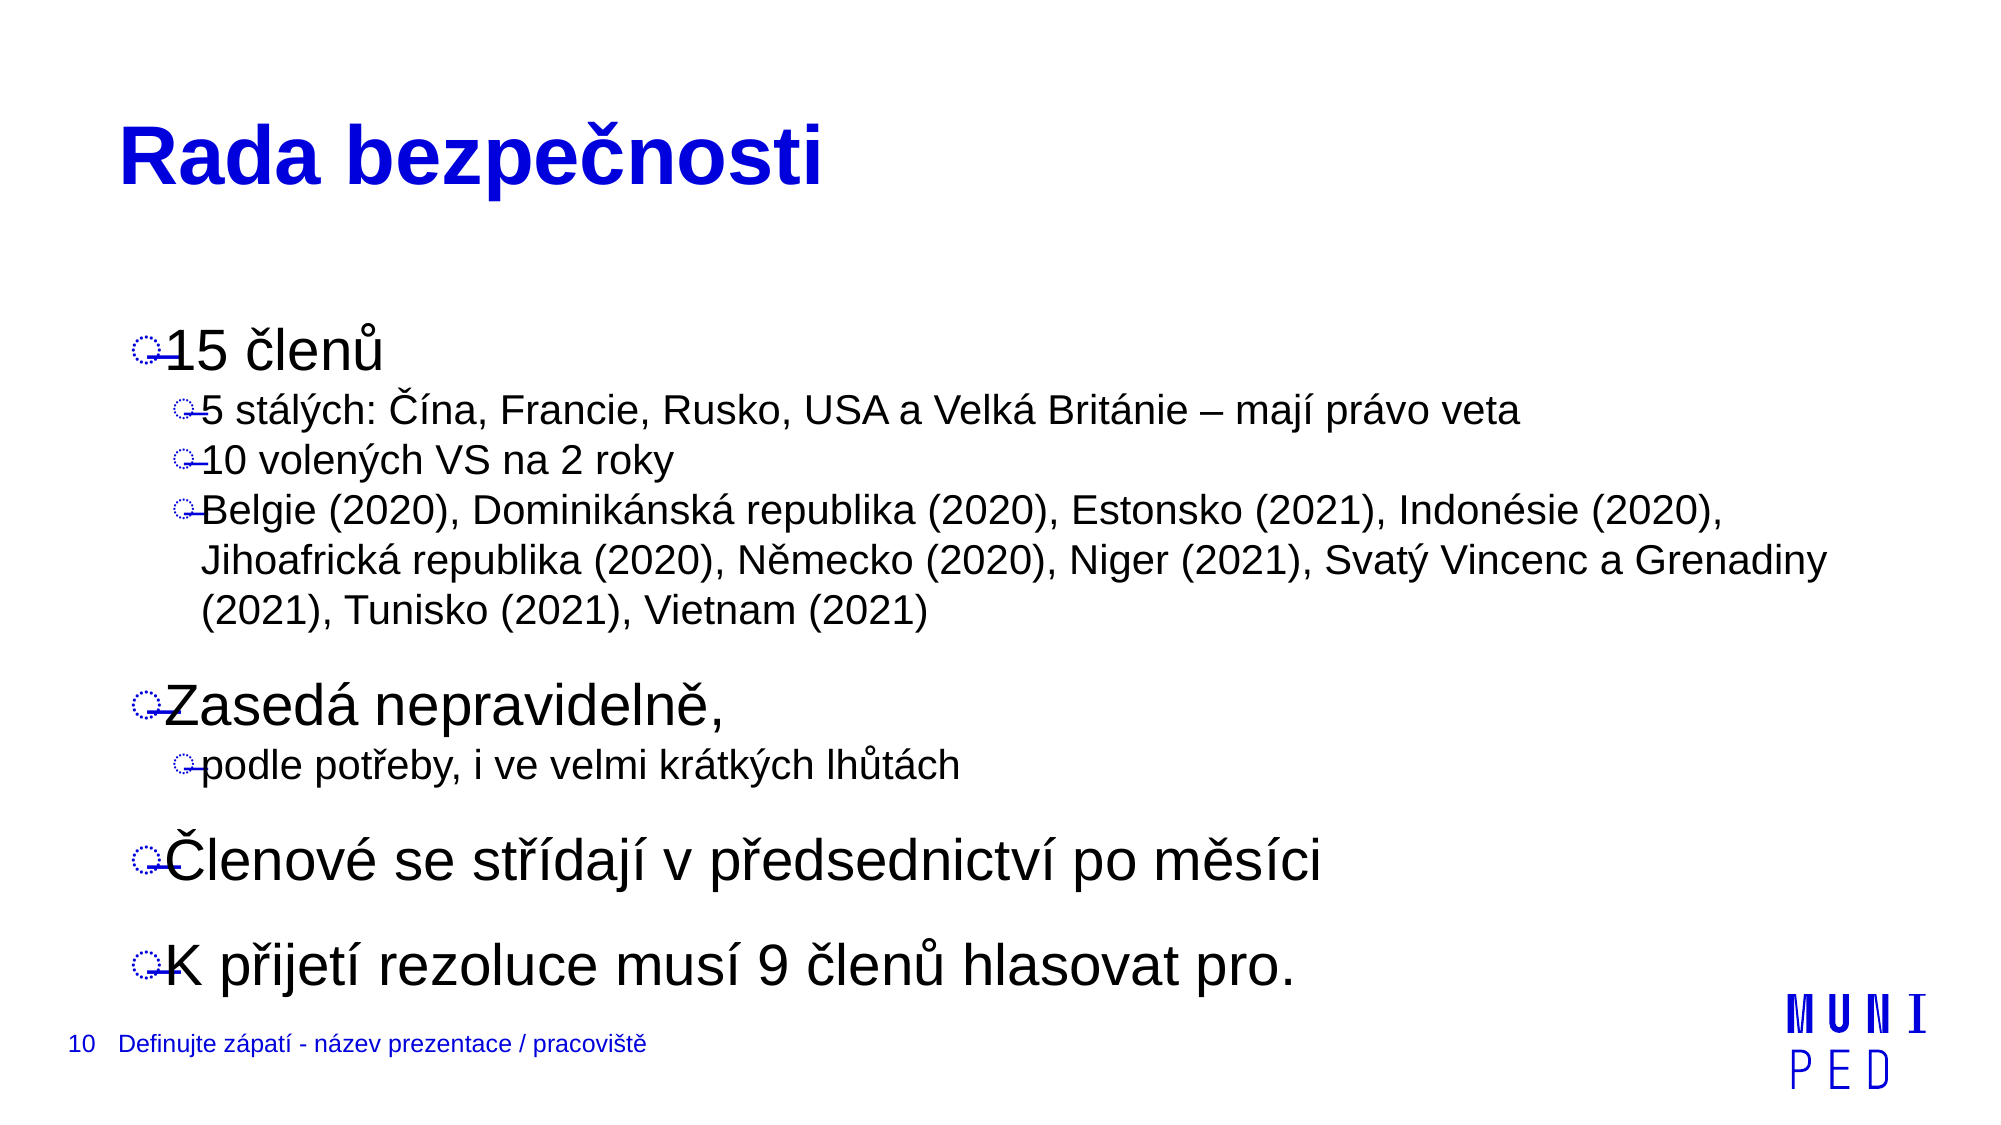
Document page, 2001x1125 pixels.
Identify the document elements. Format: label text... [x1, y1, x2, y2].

title Rada bezpečnosti [118, 118, 1883, 193]
list 15 členů 5 stálých: Čína, Francie, Rusko, USA a Velká Británie – mají právo veta 10 volených VS na 2 roky Belgie (2020), Dominikánská republika (2020), Estonsko (2021), Indonésie (2020), Jihoafrická republika (2020), Německo (2020), Niger (2021), Svatý Vincenc a Grenadiny (2021), Tunisko (2021), Vietnam (2021) Zasedá nepravidelně, podle potřeby, i ve velmi krátkých lhůtách Členové se střídají v předsednictví po měsíci K přijetí rezoluce musí 9 členů hlasovat pro. [118, 277, 1883, 957]
slide_number 10 [67, 1021, 110, 1063]
footer Definujte zápatí - název prezentace / pracoviště [118, 1021, 1418, 1063]
